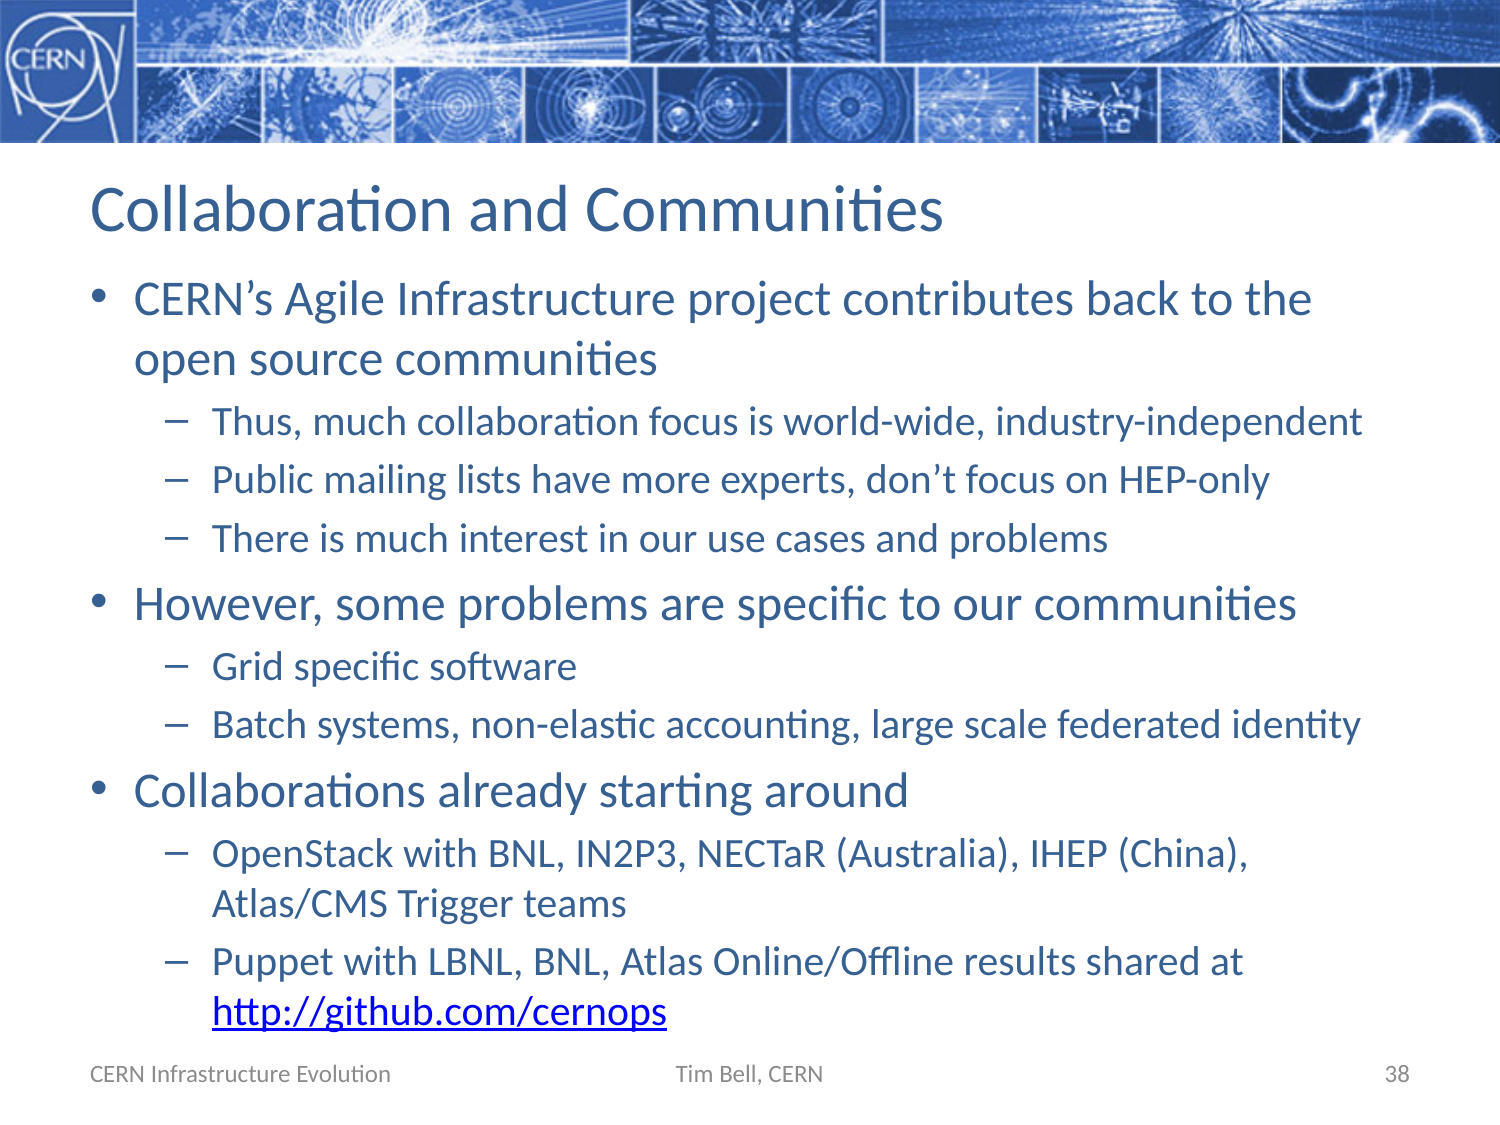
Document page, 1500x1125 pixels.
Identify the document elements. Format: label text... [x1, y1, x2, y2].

slide_number 38 [1074, 1042, 1425, 1103]
footer Tim Bell, CERN [512, 1042, 988, 1103]
title Collaboration and Communities [74, 152, 1426, 257]
list CERN’s Agile Infrastructure project contributes back to the open source communities Thus, much collaboration focus is world-wide, industry-independent Public mailing lists have more experts, don’t focus on HEP-only There is much interest in our use cases and problems However, some problems are specific to our communities Grid specific software Batch systems, non-elastic accounting, large scale federated identity Collaborations already starting around OpenStack with BNL, IN2P3, NECTaR (Australia), IHEP (China), Atlas/CMS Trigger teams Puppet with LBNL, BNL, Atlas Online/Offline results shared at http://github.com/cernops [74, 257, 1426, 1032]
picture [0, 0, 1500, 143]
slide_number CERN Infrastructure Evolution [75, 1042, 425, 1103]
